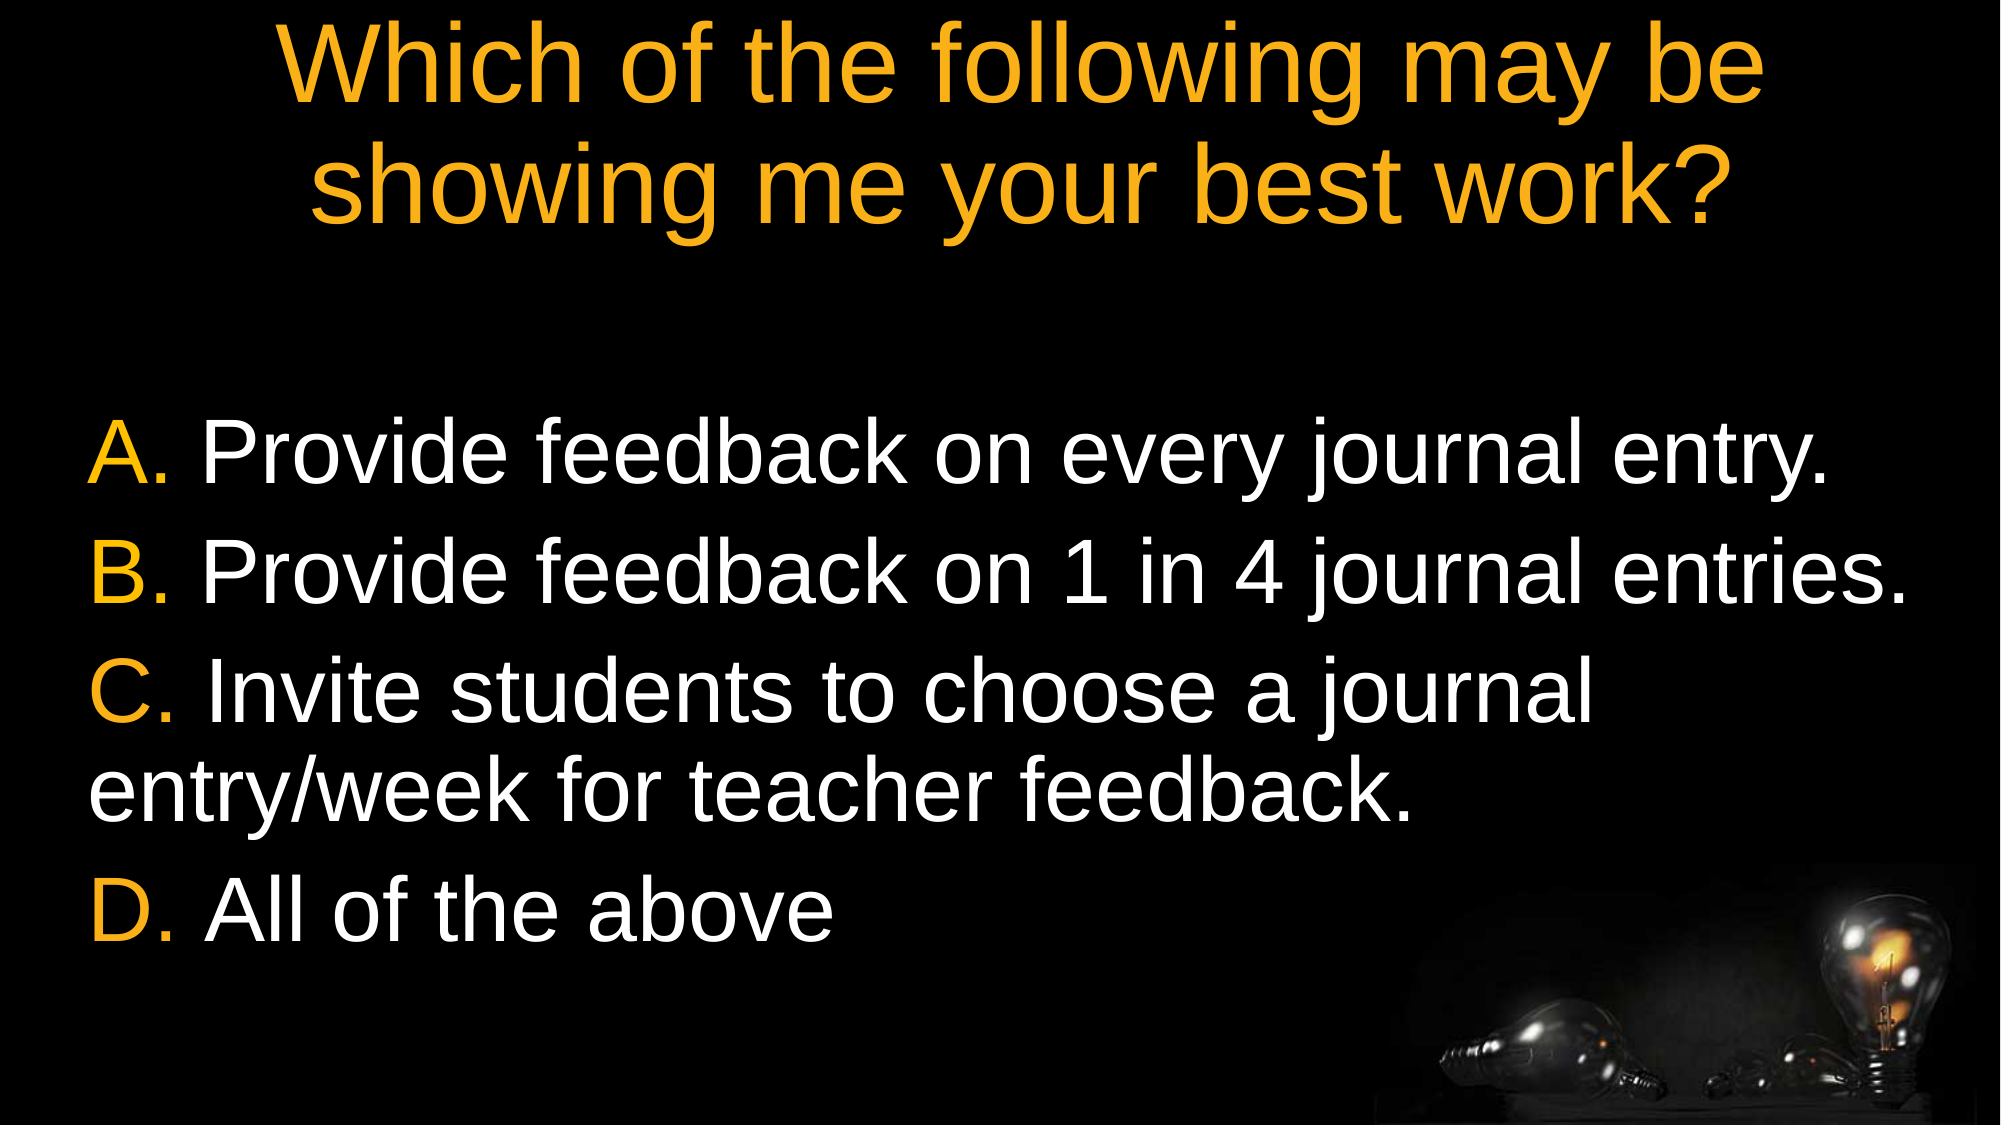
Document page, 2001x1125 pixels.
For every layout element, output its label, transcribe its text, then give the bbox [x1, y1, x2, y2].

list Which of the following may be showing me your best work? A. Provide feedback on every journal entry. B. Provide feedback on 1 in 4 journal entries. C. Invite students to choose a journal entry/week for teacher feedback. D. All of the above [72, 423, 1972, 543]
picture [0, 0, 2001, 1125]
